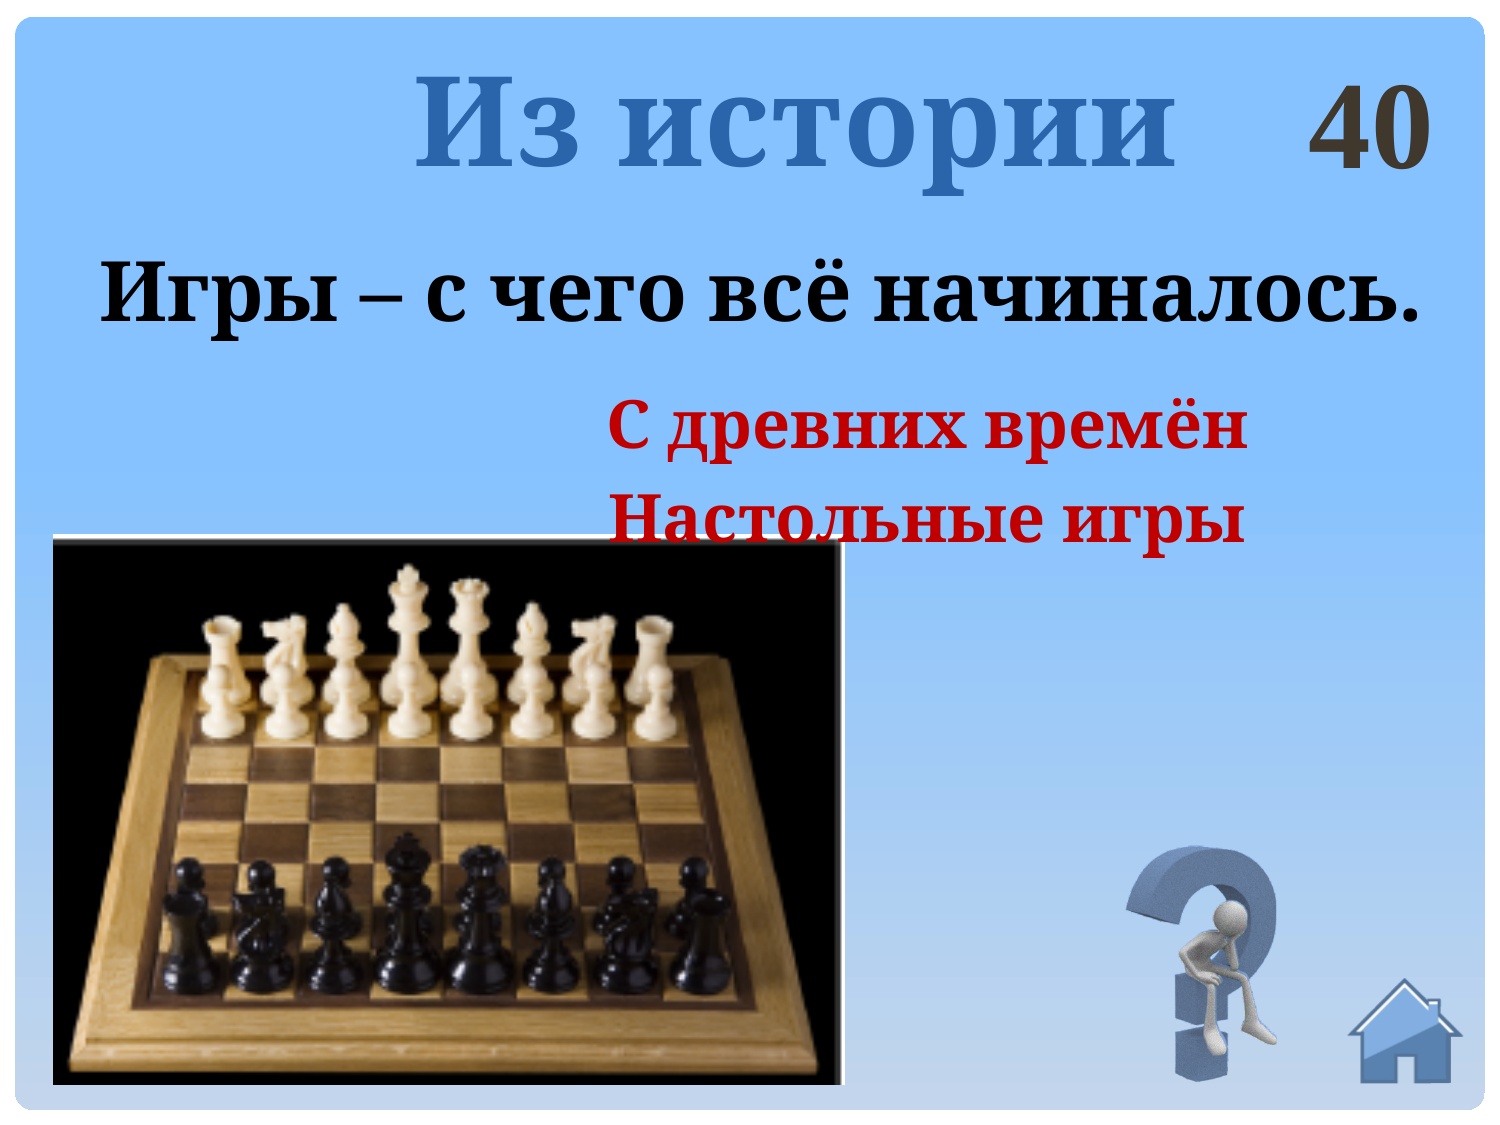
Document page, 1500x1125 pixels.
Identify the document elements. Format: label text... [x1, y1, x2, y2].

picture [1124, 844, 1282, 1087]
text_box Из истории [280, 34, 1344, 200]
text_box С древних времён Настольные игры [419, 374, 1436, 563]
picture [1343, 975, 1471, 1087]
picture [52, 534, 845, 1085]
text_box 40 [1288, 36, 1455, 201]
text_box Игры – с чего всё начиналось. [53, 231, 1471, 346]
